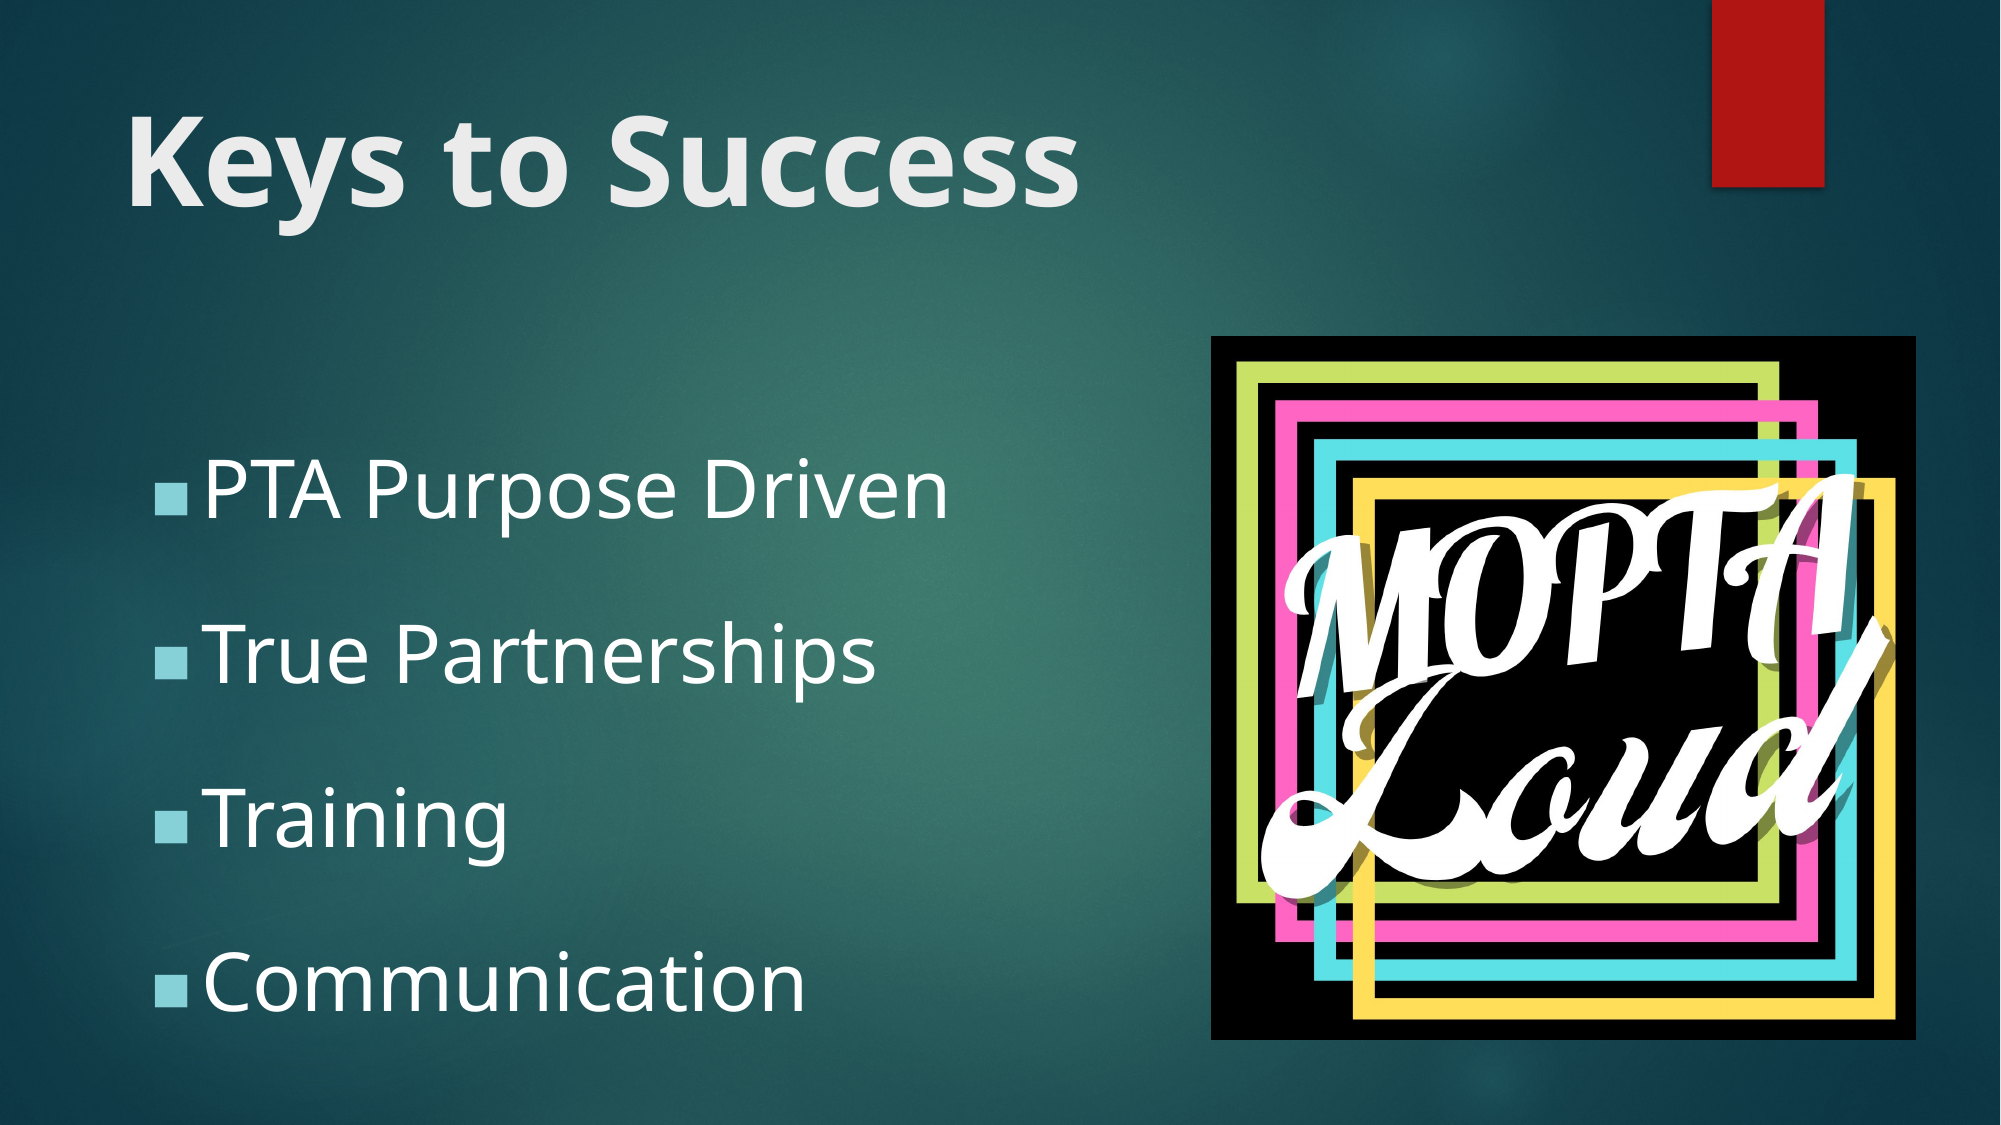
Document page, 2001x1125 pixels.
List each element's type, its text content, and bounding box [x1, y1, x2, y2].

picture [0, 0, 2001, 1125]
title Keys to Success [106, 74, 1649, 304]
list PTA Purpose Driven True Partnerships Training Communication [134, 287, 1866, 1041]
